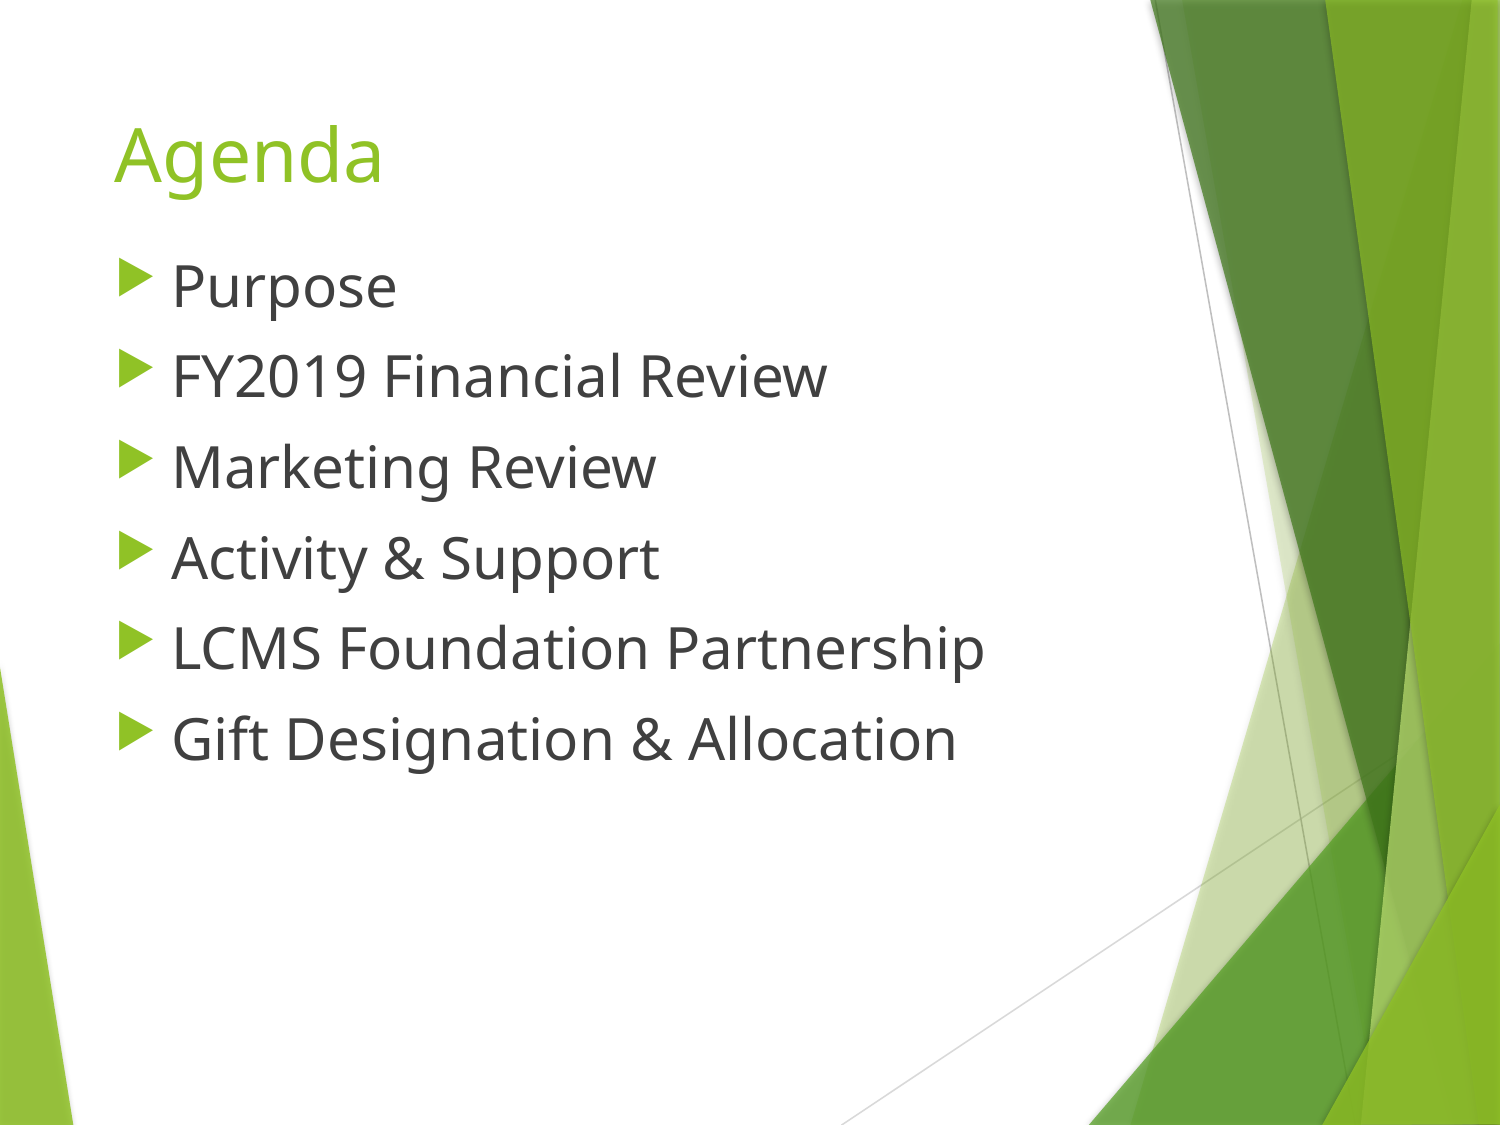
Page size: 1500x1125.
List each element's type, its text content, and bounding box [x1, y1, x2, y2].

list Purpose FY2019 Financial Review Marketing Review Activity & Support LCMS Foundation Partnership Gift Designation & Allocation [99, 241, 1142, 992]
title Agenda [99, 99, 1142, 241]
